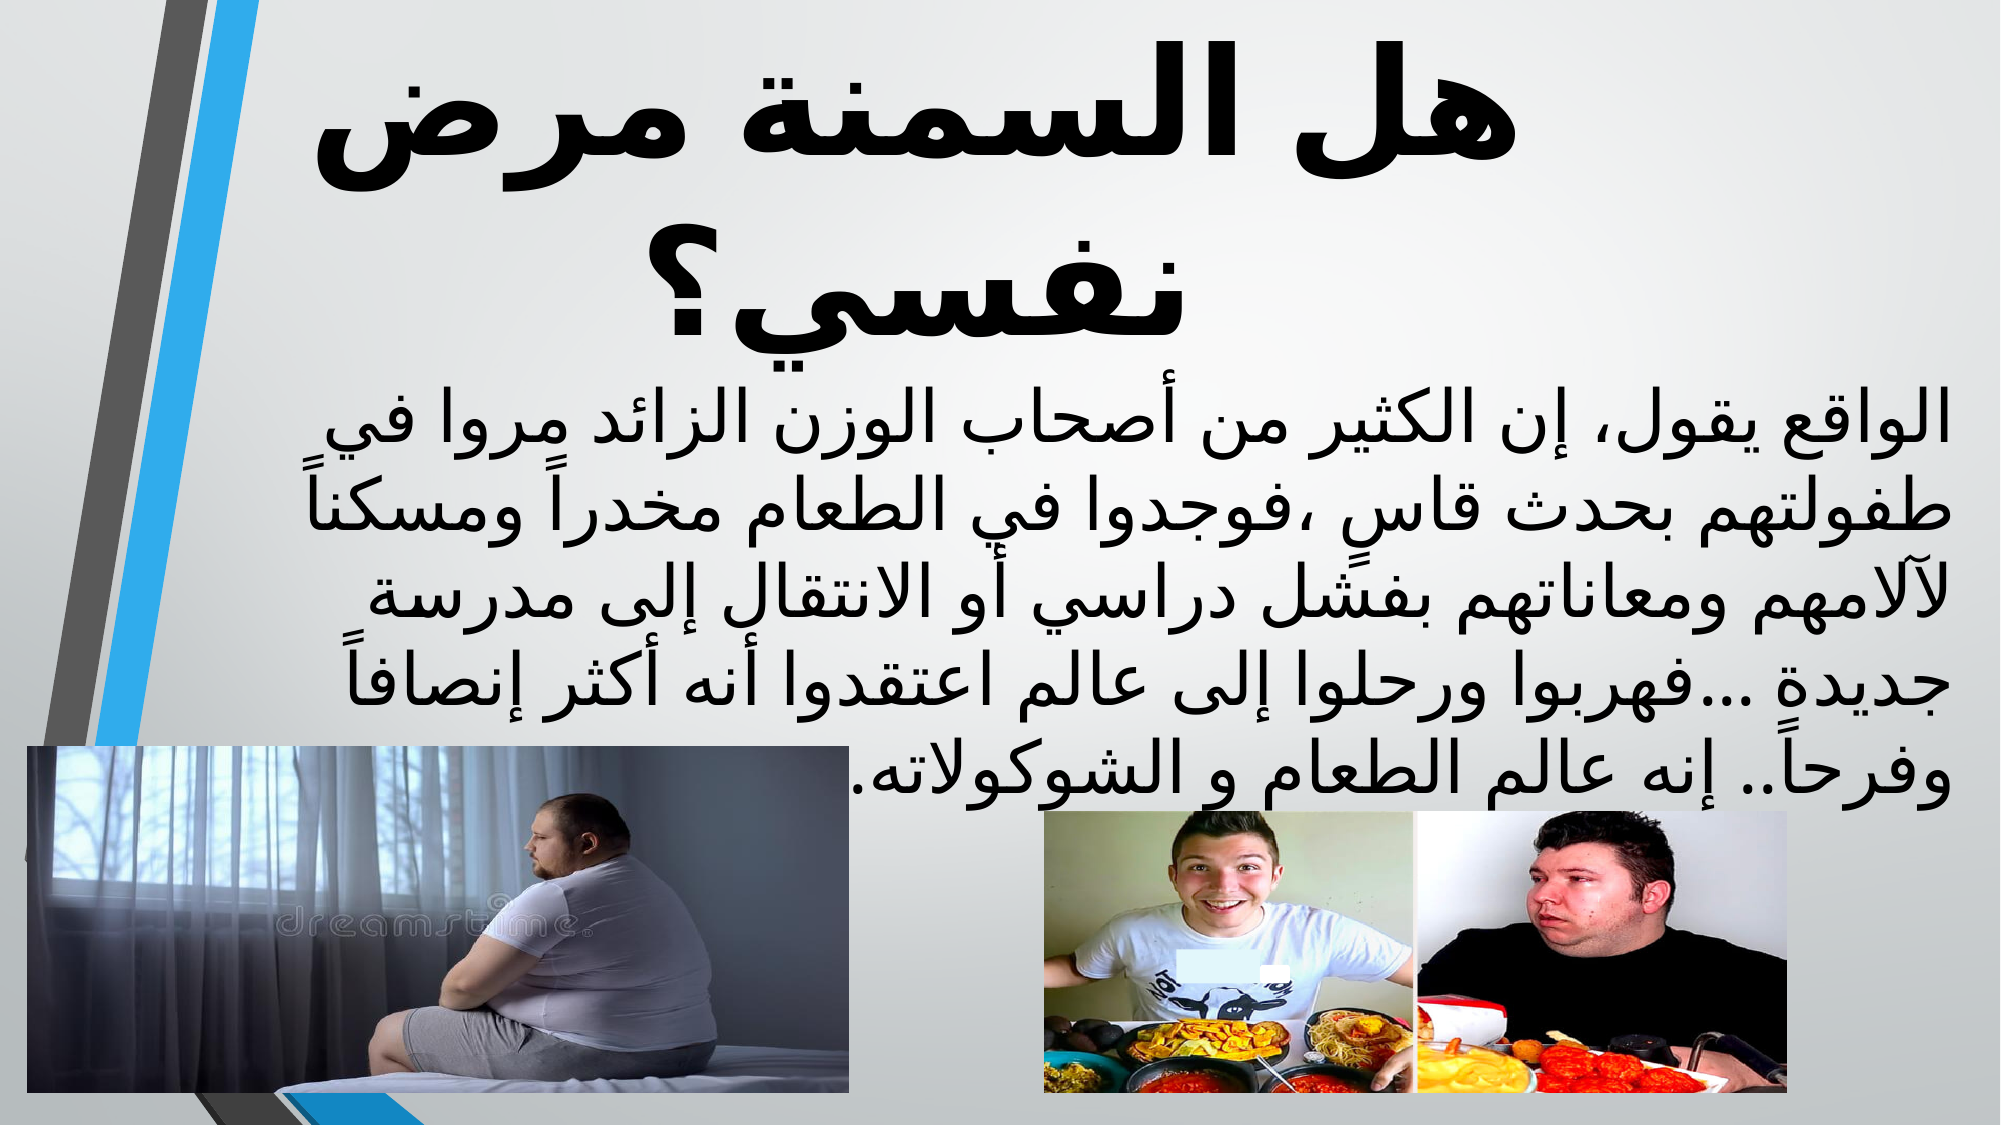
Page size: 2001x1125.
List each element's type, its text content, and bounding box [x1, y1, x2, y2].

picture [1044, 810, 1787, 1094]
list الواقع يقول، إن الكثير من أصحاب الوزن الزائد مروا في طفولتهم بحدث قاسٍ ،فوجدوا في الطعام مخدراً ومسكناً لآلامهم ومعاناتهم بفشل دراسي أو الانتقال إلى مدرسة جديدة ...فهربوا ورحلوا إلى عالم اعتقدوا أنه أكثر إنصافاً وفرحاً.. إنه عالم الطعام و الشوكولاته. [196, 212, 1972, 965]
picture [27, 746, 850, 1094]
title هل السمنة مرض نفسي؟ [0, 151, 1834, 400]
